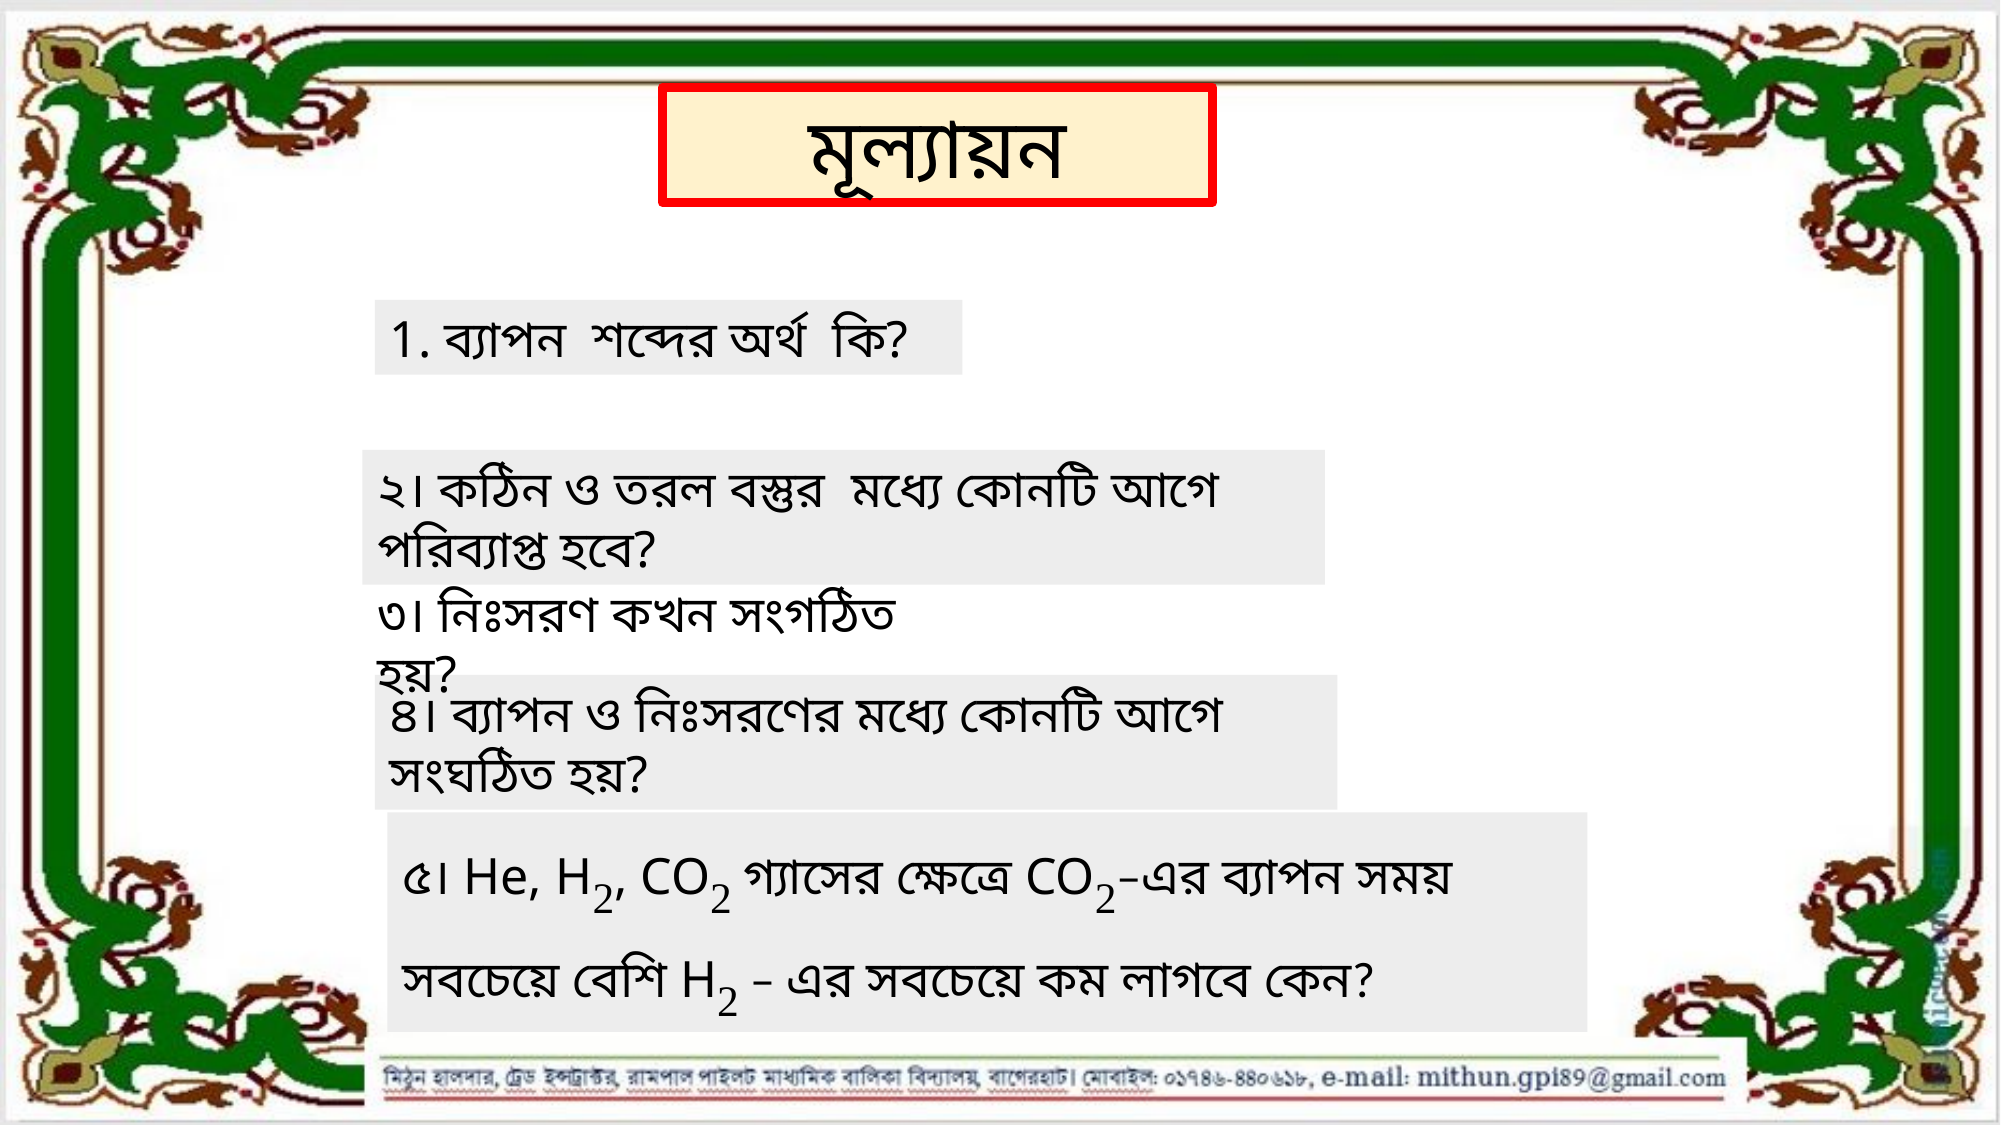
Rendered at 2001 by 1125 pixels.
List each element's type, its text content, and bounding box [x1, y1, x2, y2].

text_box মূল্যায়ন [662, 87, 1213, 203]
text_box ৫। He, H2, CO2 গ্যাসের ক্ষেত্রে CO2–এর ব্যাপন সময় সবচেয়ে বেশি H2 – এর সবচেয়ে কম লাগবে কেন? [387, 812, 1588, 1032]
text_box ২। কঠিন ও তরল বস্তুর মধ্যে কোনটি আগে পরিব্যাপ্ত হবে? [362, 449, 1325, 585]
text_box 1. ব্যাপন শব্দের অর্থ কি? [374, 299, 963, 375]
text_box ৪। ব্যাপন ও নিঃসরণের মধ্যে কোনটি আগে সংঘঠিত হয়? [374, 674, 1338, 810]
text_box ৩। নিঃসরণ কখন সংগঠিত হয়? [362, 574, 963, 710]
picture [0, 0, 2001, 1125]
